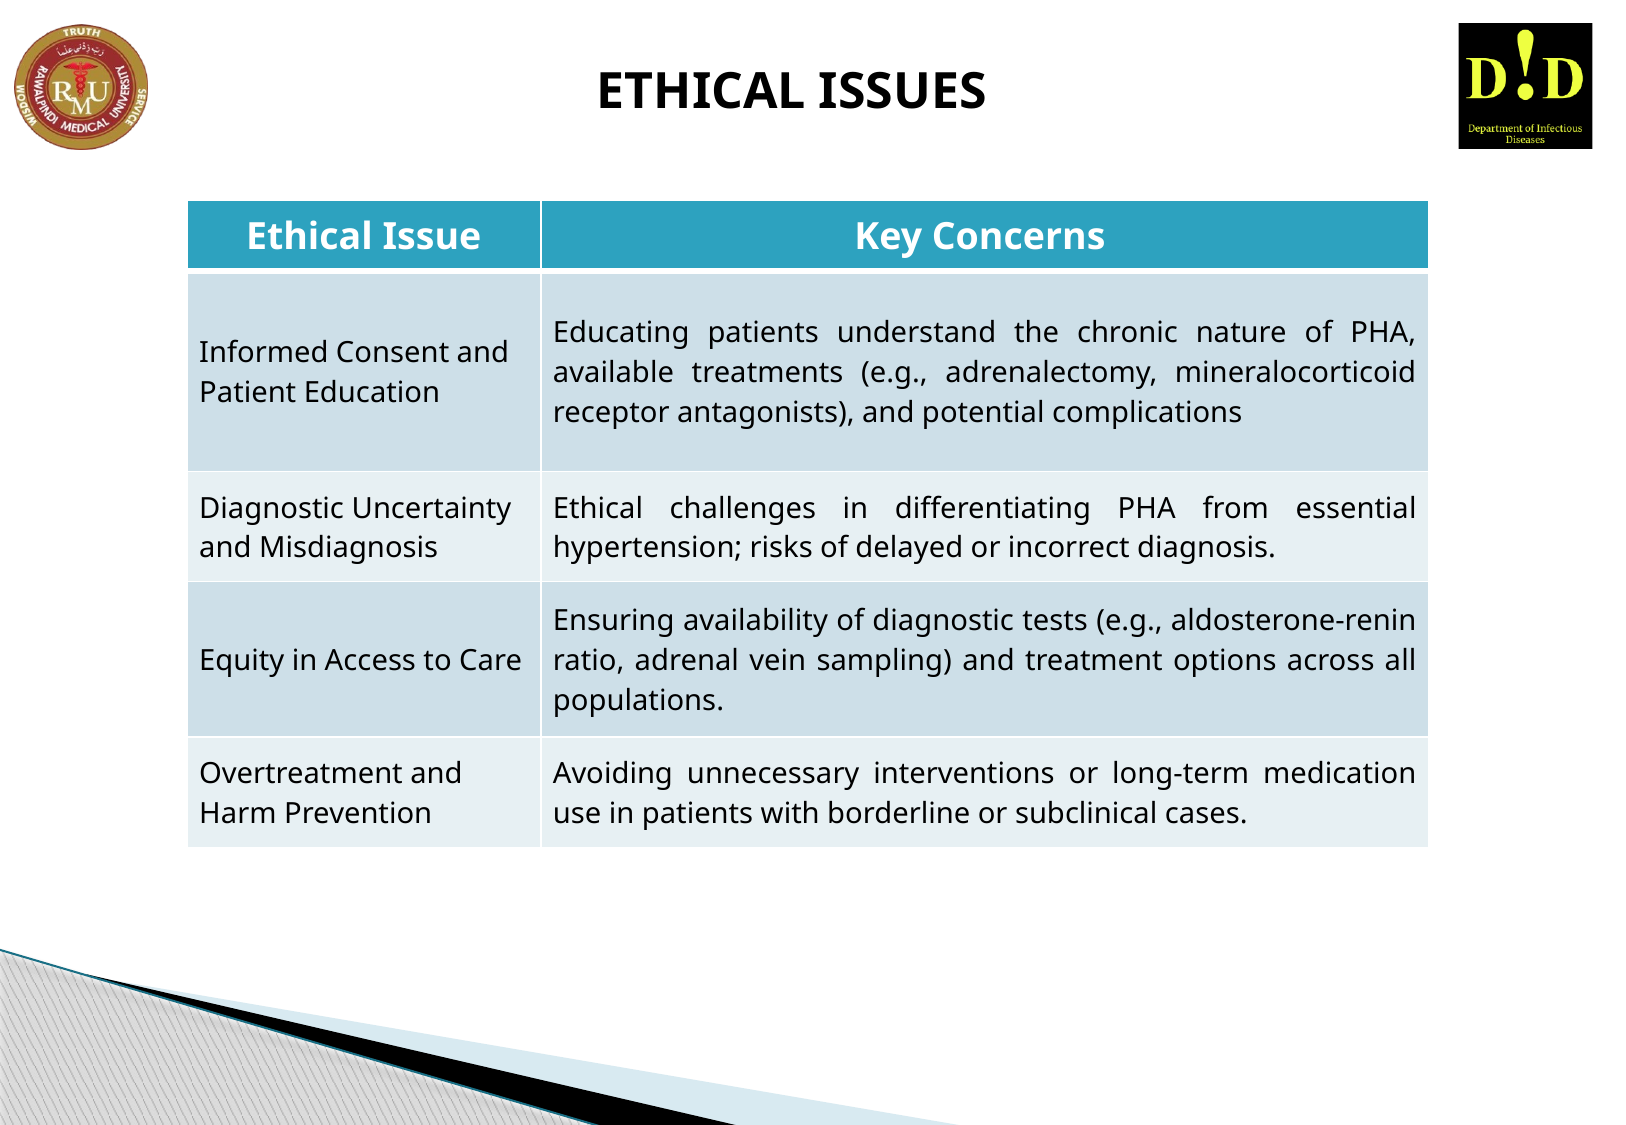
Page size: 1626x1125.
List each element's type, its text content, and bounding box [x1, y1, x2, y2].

table_cell Educating patients understand the chronic nature of PHA, available treatments (e.g., adrenalectomy, mineralocorticoid receptor antagonists), and potential complications [542, 274, 1428, 471]
title ETHICAL ISSUES [150, 27, 1454, 150]
table_cell Ensuring availability of diagnostic tests (e.g., aldosterone-renin ratio, adrenal vein sampling) and treatment options across all populations. [542, 582, 1428, 736]
table_header Ethical Issue [188, 201, 540, 268]
table_cell Ethical challenges in differentiating PHA from essential hypertension; risks of delayed or incorrect diagnosis. [542, 472, 1428, 581]
table_cell Overtreatment and Harm Prevention [188, 738, 540, 847]
picture [14, 24, 148, 150]
picture [1458, 23, 1593, 149]
table_header Key Concerns [542, 201, 1428, 268]
table_cell Informed Consent and Patient Education [188, 274, 540, 471]
table_cell Avoiding unnecessary interventions or long-term medication use in patients with borderline or subclinical cases. [542, 738, 1428, 847]
table_cell Diagnostic Uncertainty and Misdiagnosis [188, 472, 540, 581]
table_cell Equity in Access to Care [188, 582, 540, 736]
